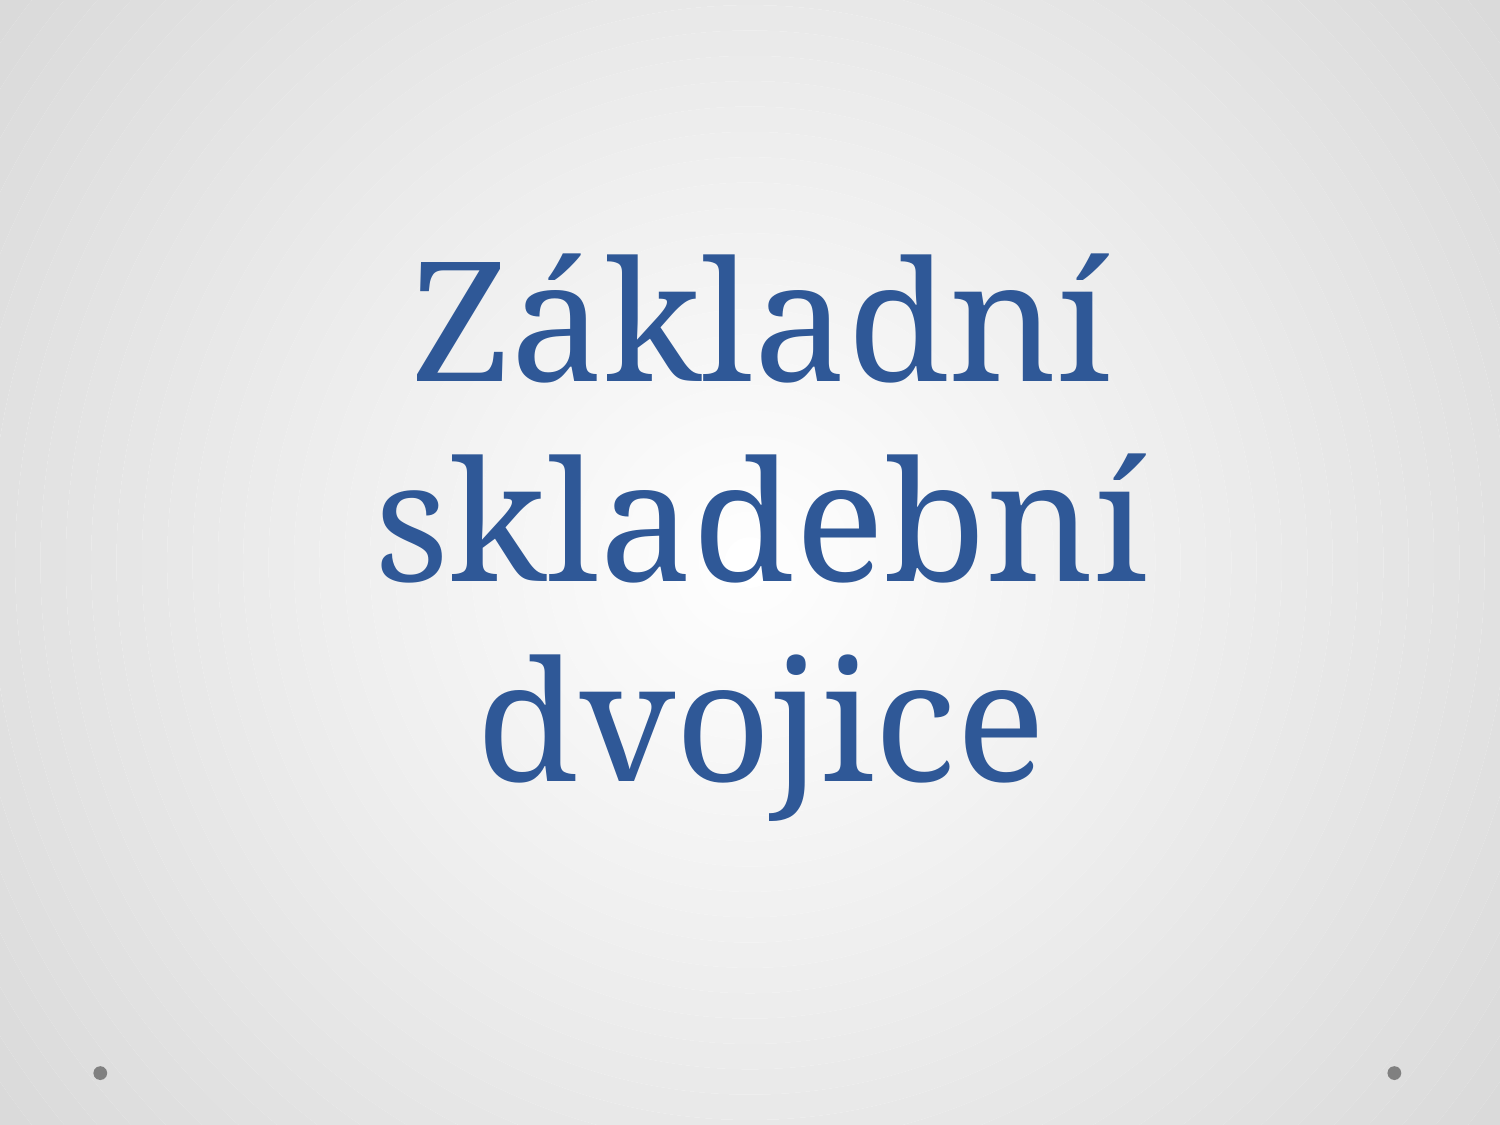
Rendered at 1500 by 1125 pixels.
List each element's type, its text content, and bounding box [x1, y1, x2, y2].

title Základní skladební dvojice [123, 231, 1399, 823]
